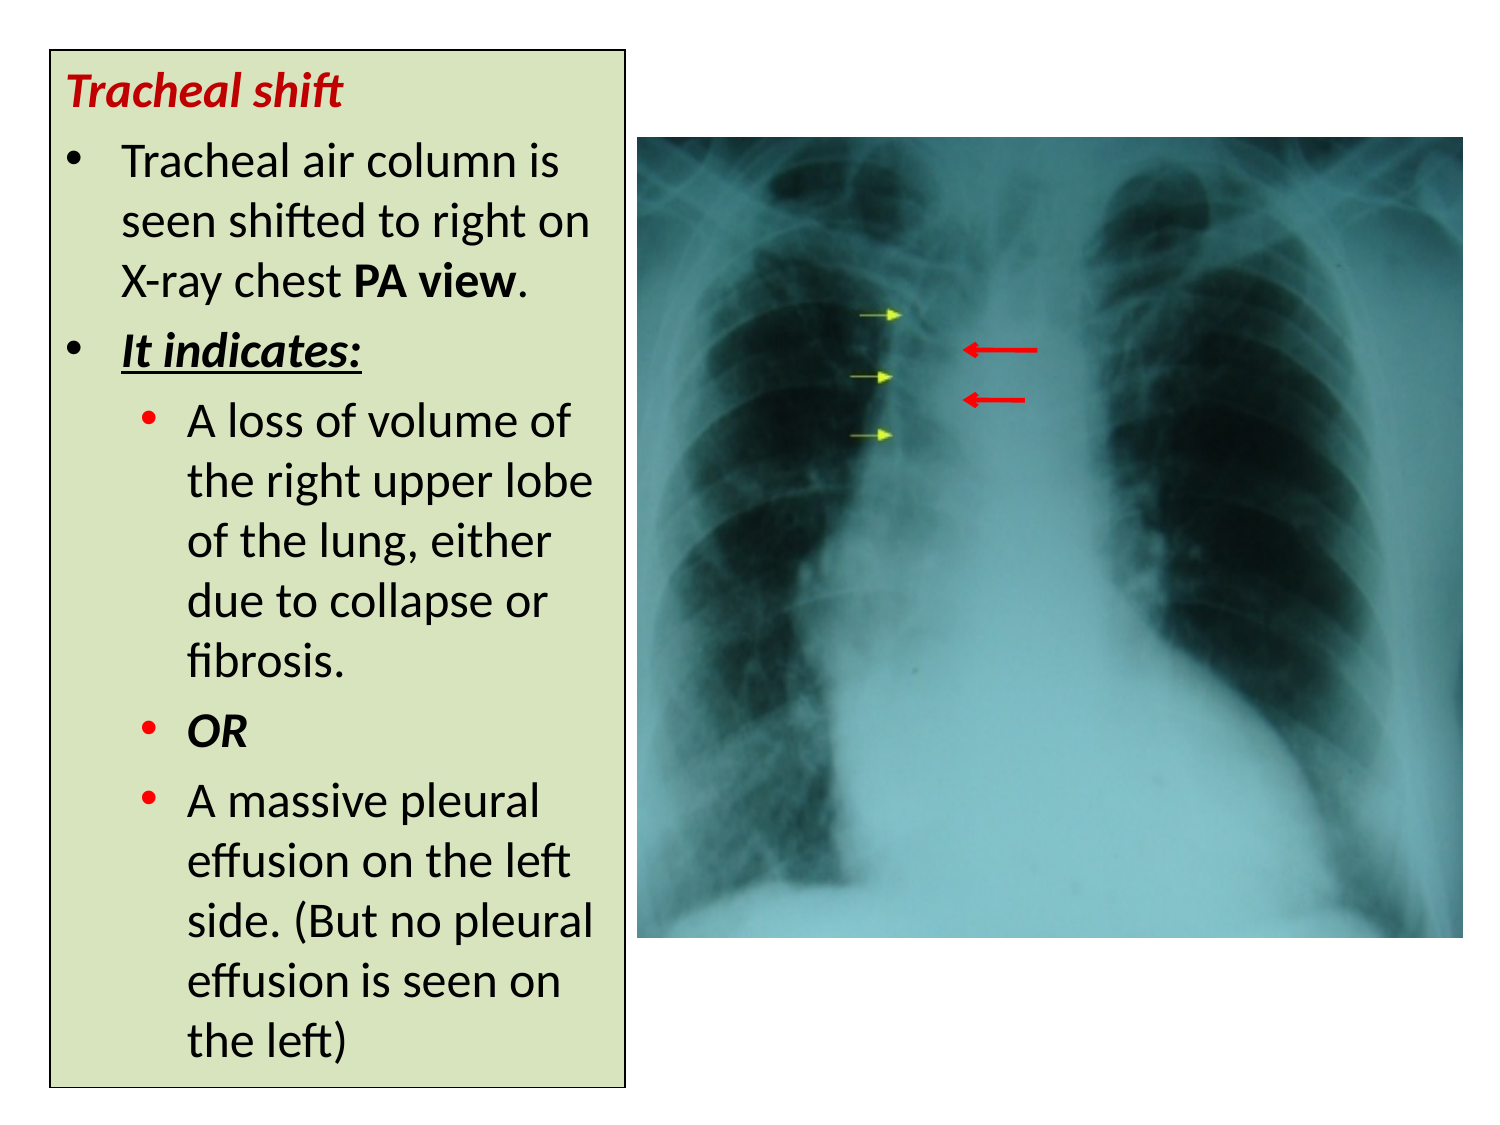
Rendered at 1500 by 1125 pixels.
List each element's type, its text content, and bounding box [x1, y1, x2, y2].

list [637, 137, 1463, 938]
list Tracheal shift Tracheal air column is seen shifted to right on X-ray chest PA view. It indicates: A loss of volume of the right upper lobe of the lung, either due to collapse or fibrosis. OR A massive pleural effusion on the left side. (But no pleural effusion is seen on the left) [49, 49, 626, 1088]
